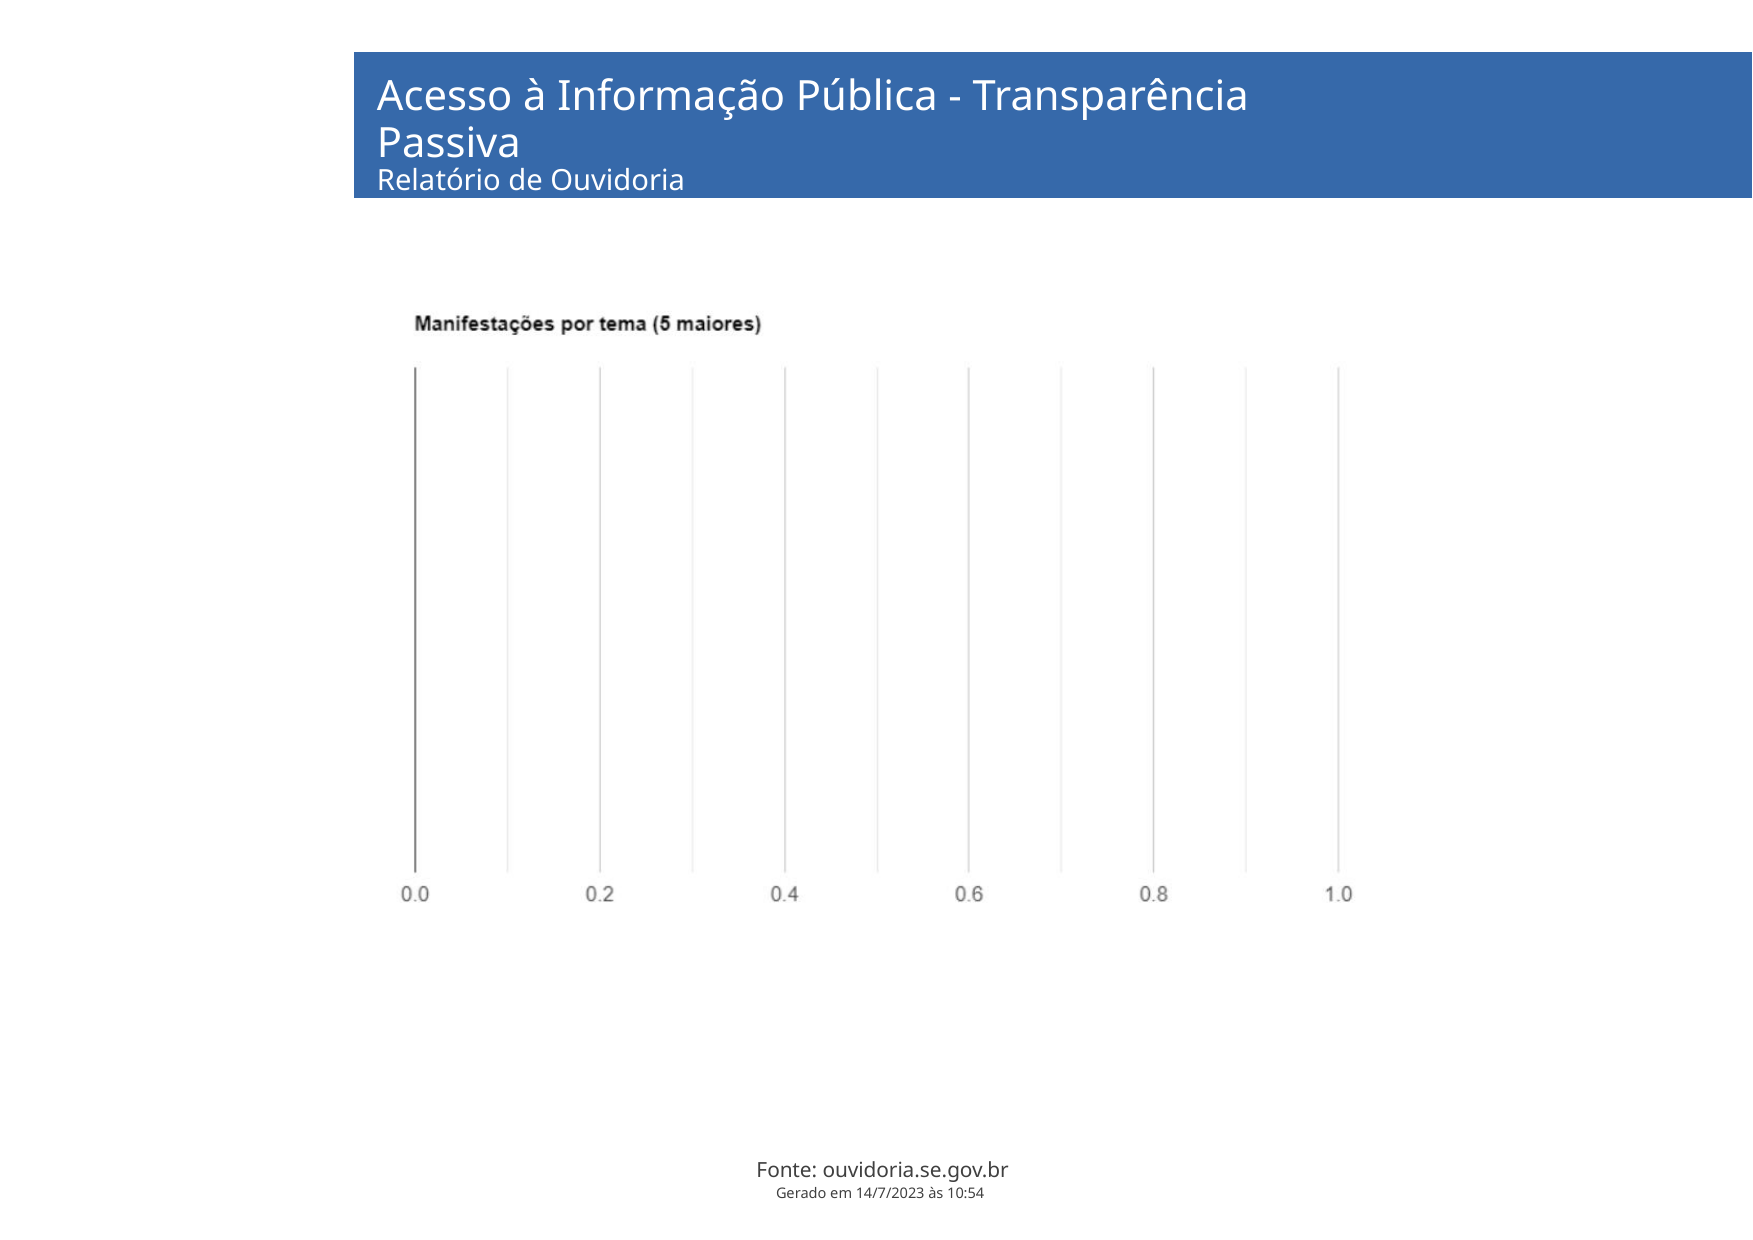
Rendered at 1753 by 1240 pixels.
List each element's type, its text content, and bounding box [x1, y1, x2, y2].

text_box [155, 211, 1599, 1028]
text_box Fonte: ouvidoria.se.gov.br Gerado em 14/7/2023 às 10:54 [756, 1158, 1023, 1202]
text_box Acesso à Informação Pública - Transparência Passiva Relatório de Ouvidoria EMSETUR - Março a Março de 2023 [376, 72, 1403, 228]
text_box [354, 52, 1752, 198]
